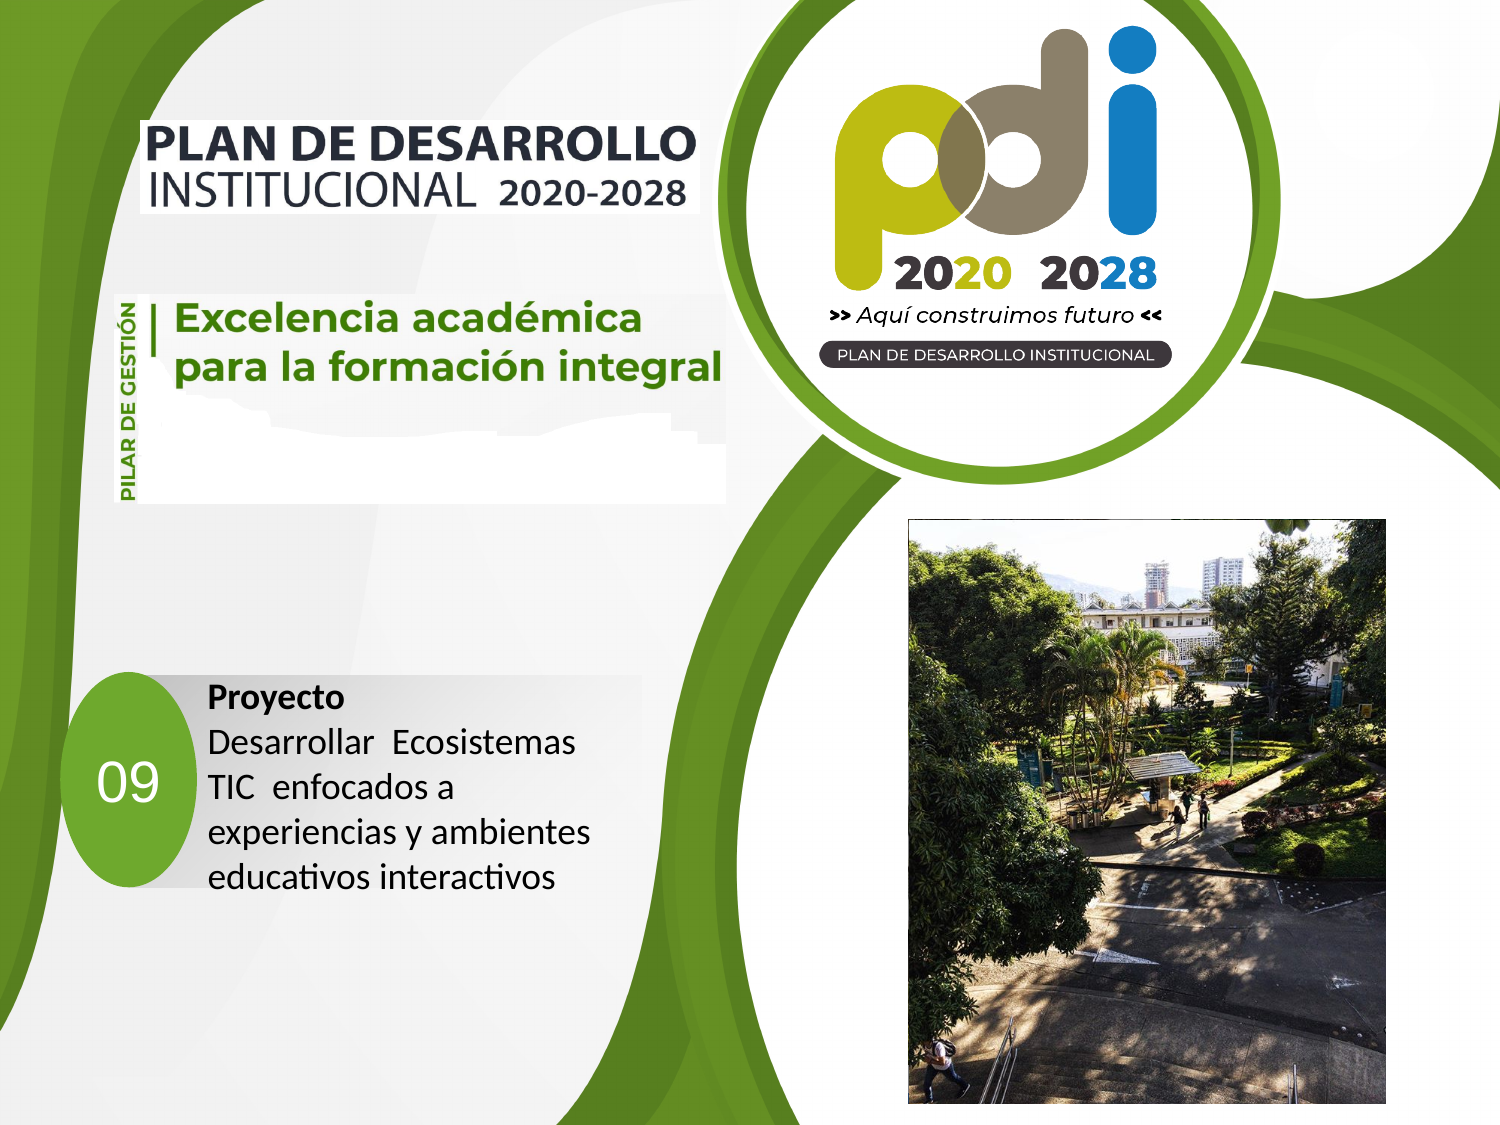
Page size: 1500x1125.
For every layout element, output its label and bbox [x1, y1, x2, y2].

text_box [60, 663, 647, 906]
picture [0, 0, 1500, 1125]
